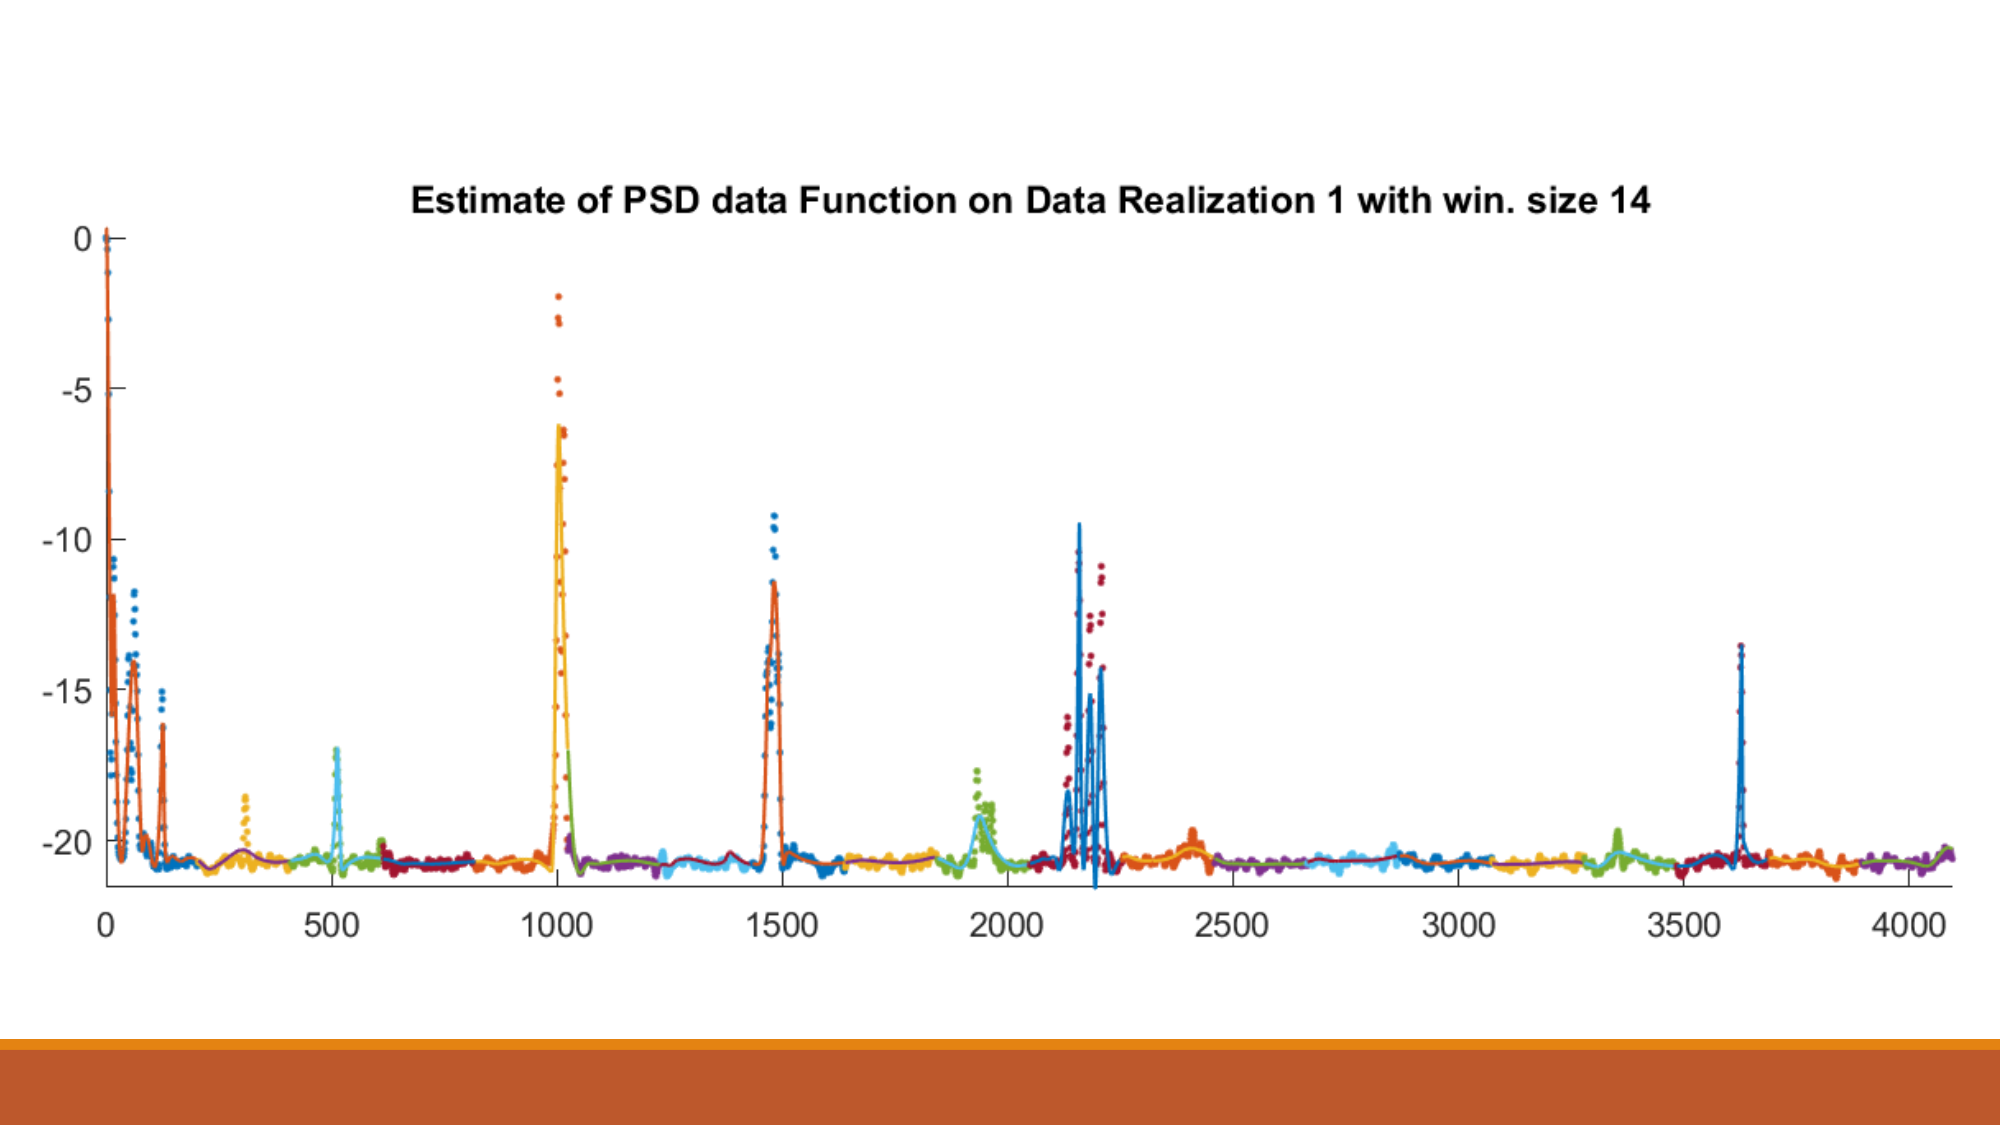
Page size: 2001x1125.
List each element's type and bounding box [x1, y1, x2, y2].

text_box [0, 1051, 2000, 1125]
text_box [0, 1038, 2000, 1051]
list [38, 182, 1962, 943]
